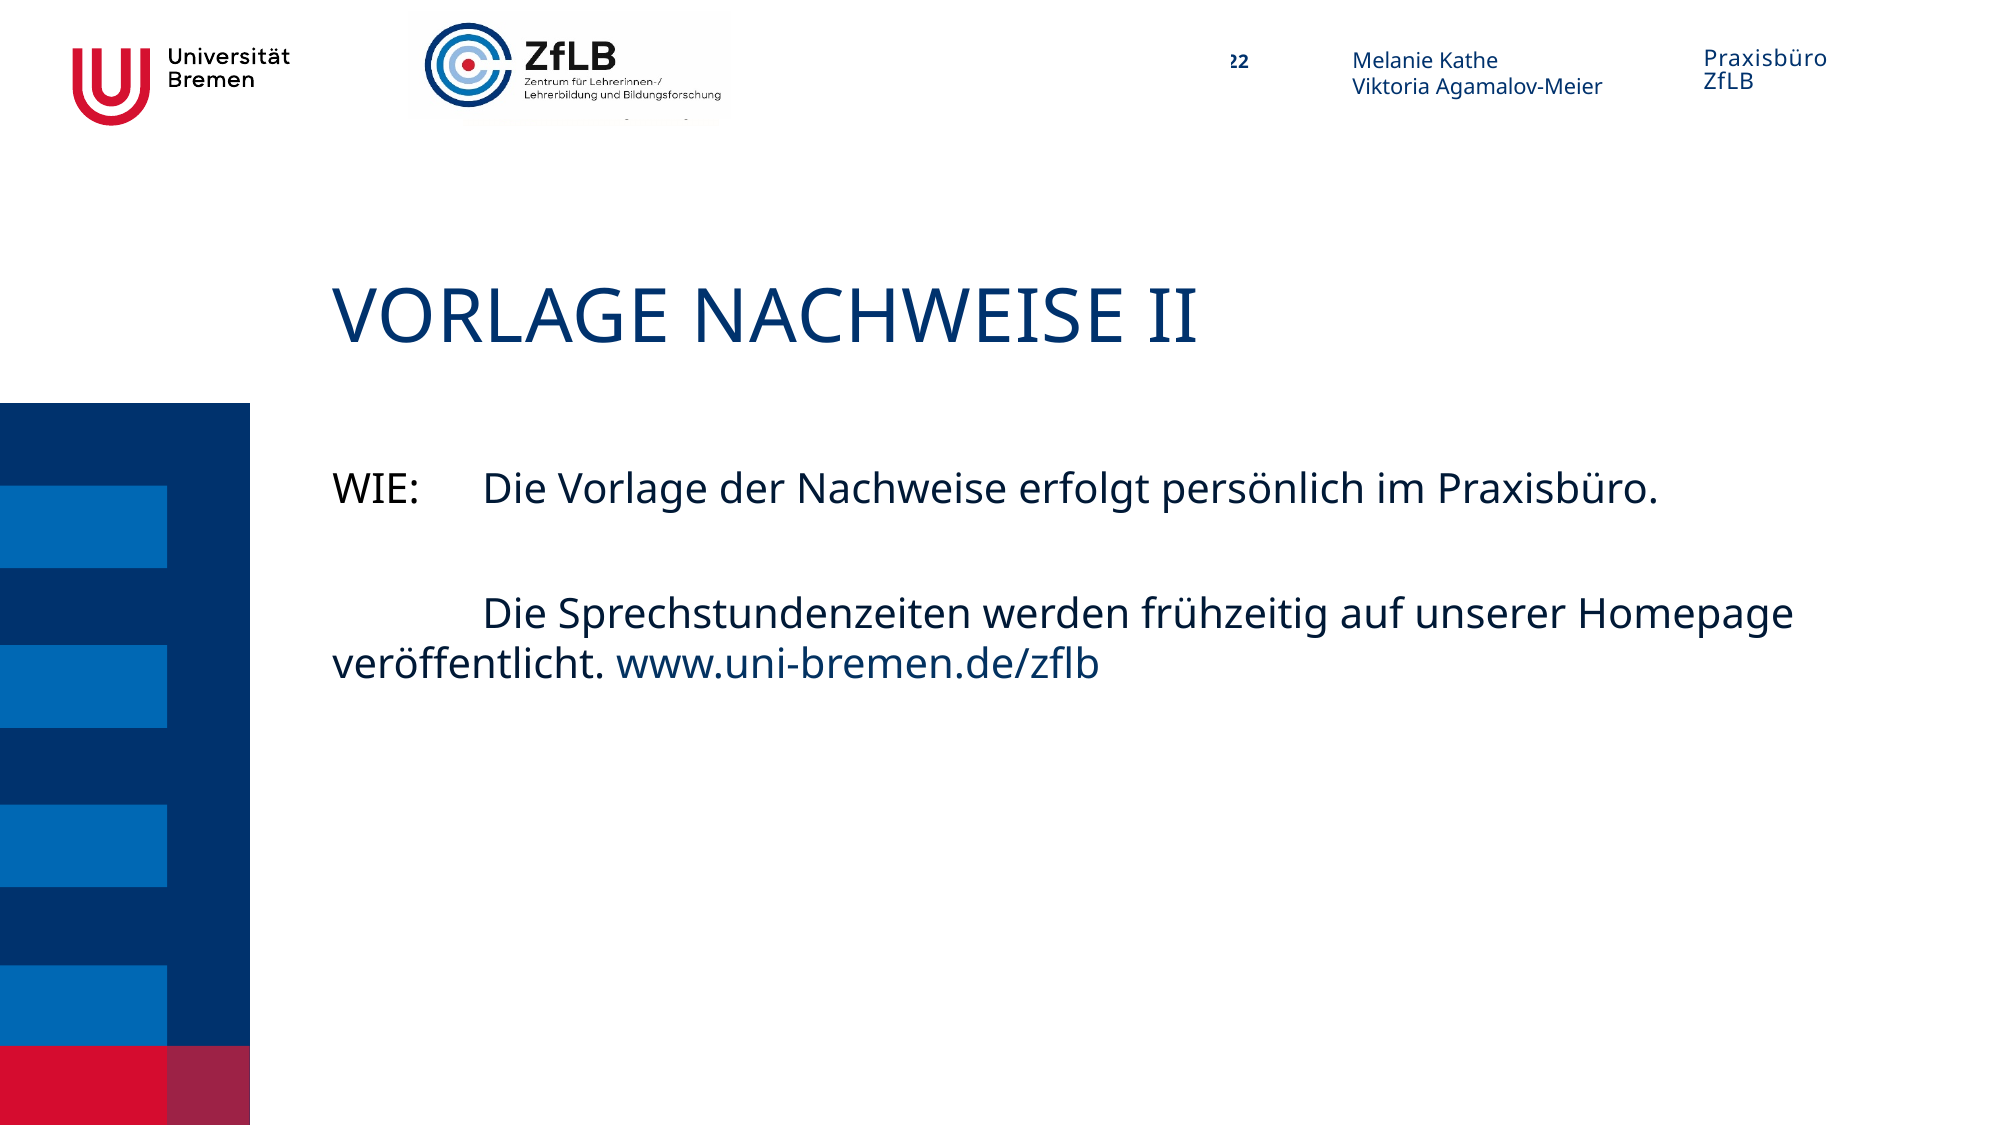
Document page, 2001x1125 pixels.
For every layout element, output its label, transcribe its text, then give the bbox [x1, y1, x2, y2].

list WIE: Die Vorlage der Nachweise erfolgt persönlich im Praxisbüro. Die Sprechstundenzeiten werden frühzeitig auf unserer Homepage veröffentlicht. www.uni-bremen.de/zflb [332, 399, 1833, 1046]
title Vorlage Nachweise II [332, 278, 1833, 375]
picture [408, 11, 731, 126]
